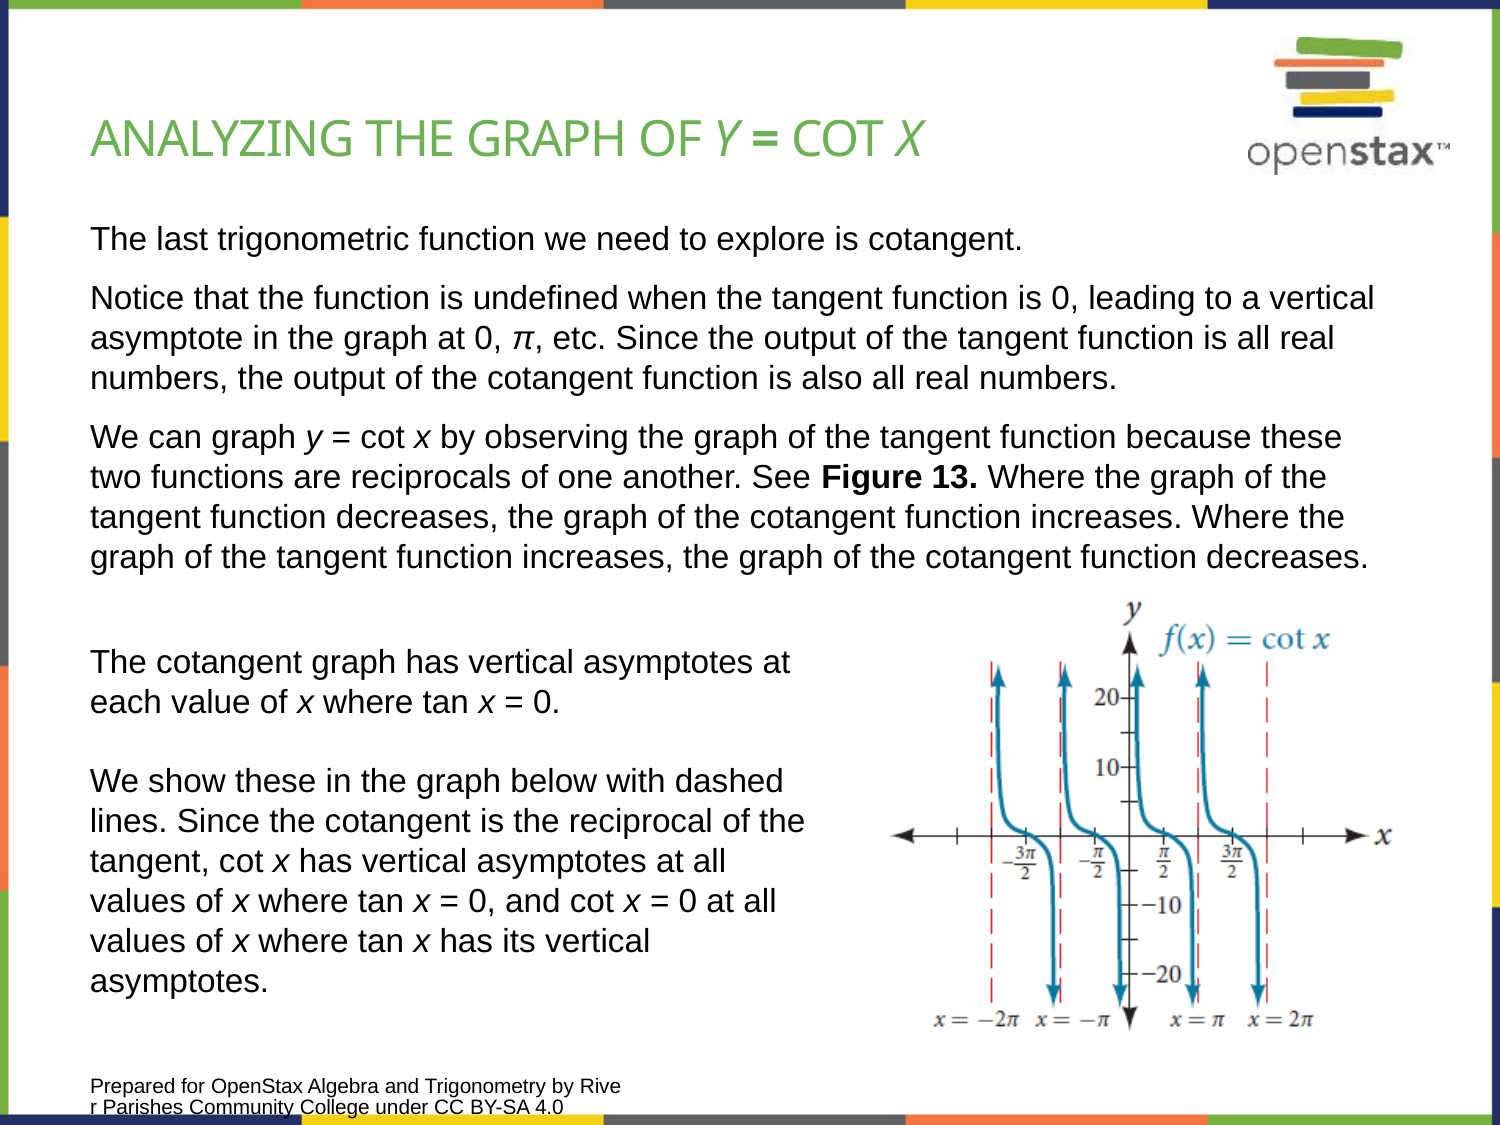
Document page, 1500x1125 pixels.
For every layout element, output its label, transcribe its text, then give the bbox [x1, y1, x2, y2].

picture [0, 0, 1500, 1125]
text_box The cotangent graph has vertical asymptotes at each value of x where tan x = 0. We show these in the graph below with dashed lines. Since the cotangent is the reciprocal of the tangent, cot x has vertical asymptotes at all values of x where tan x = 0, and cot x = 0 at all values of x where tan x has its vertical asymptotes. [74, 632, 825, 1007]
footer Prepared for OpenStax Algebra and Trigonometry by River Parishes Community College under CC BY-SA 4.0 [75, 1065, 638, 1112]
list The last trigonometric function we need to explore is cotangent. Notice that the function is undefined when the tangent function is 0, leading to a vertical asymptote in the graph at 0, π, etc. Since the output of the tangent function is all real numbers, the output of the cotangent function is also all real numbers. We can graph y = cot x by observing the graph of the tangent function because these two functions are reciprocals of one another. See Figure 13. Where the graph of the tangent function decreases, the graph of the cotangent function increases. Where the graph of the tangent function increases, the graph of the cotangent function decreases. [75, 209, 1398, 597]
title Analyzing the Graph of y = cot x [75, 39, 1247, 175]
